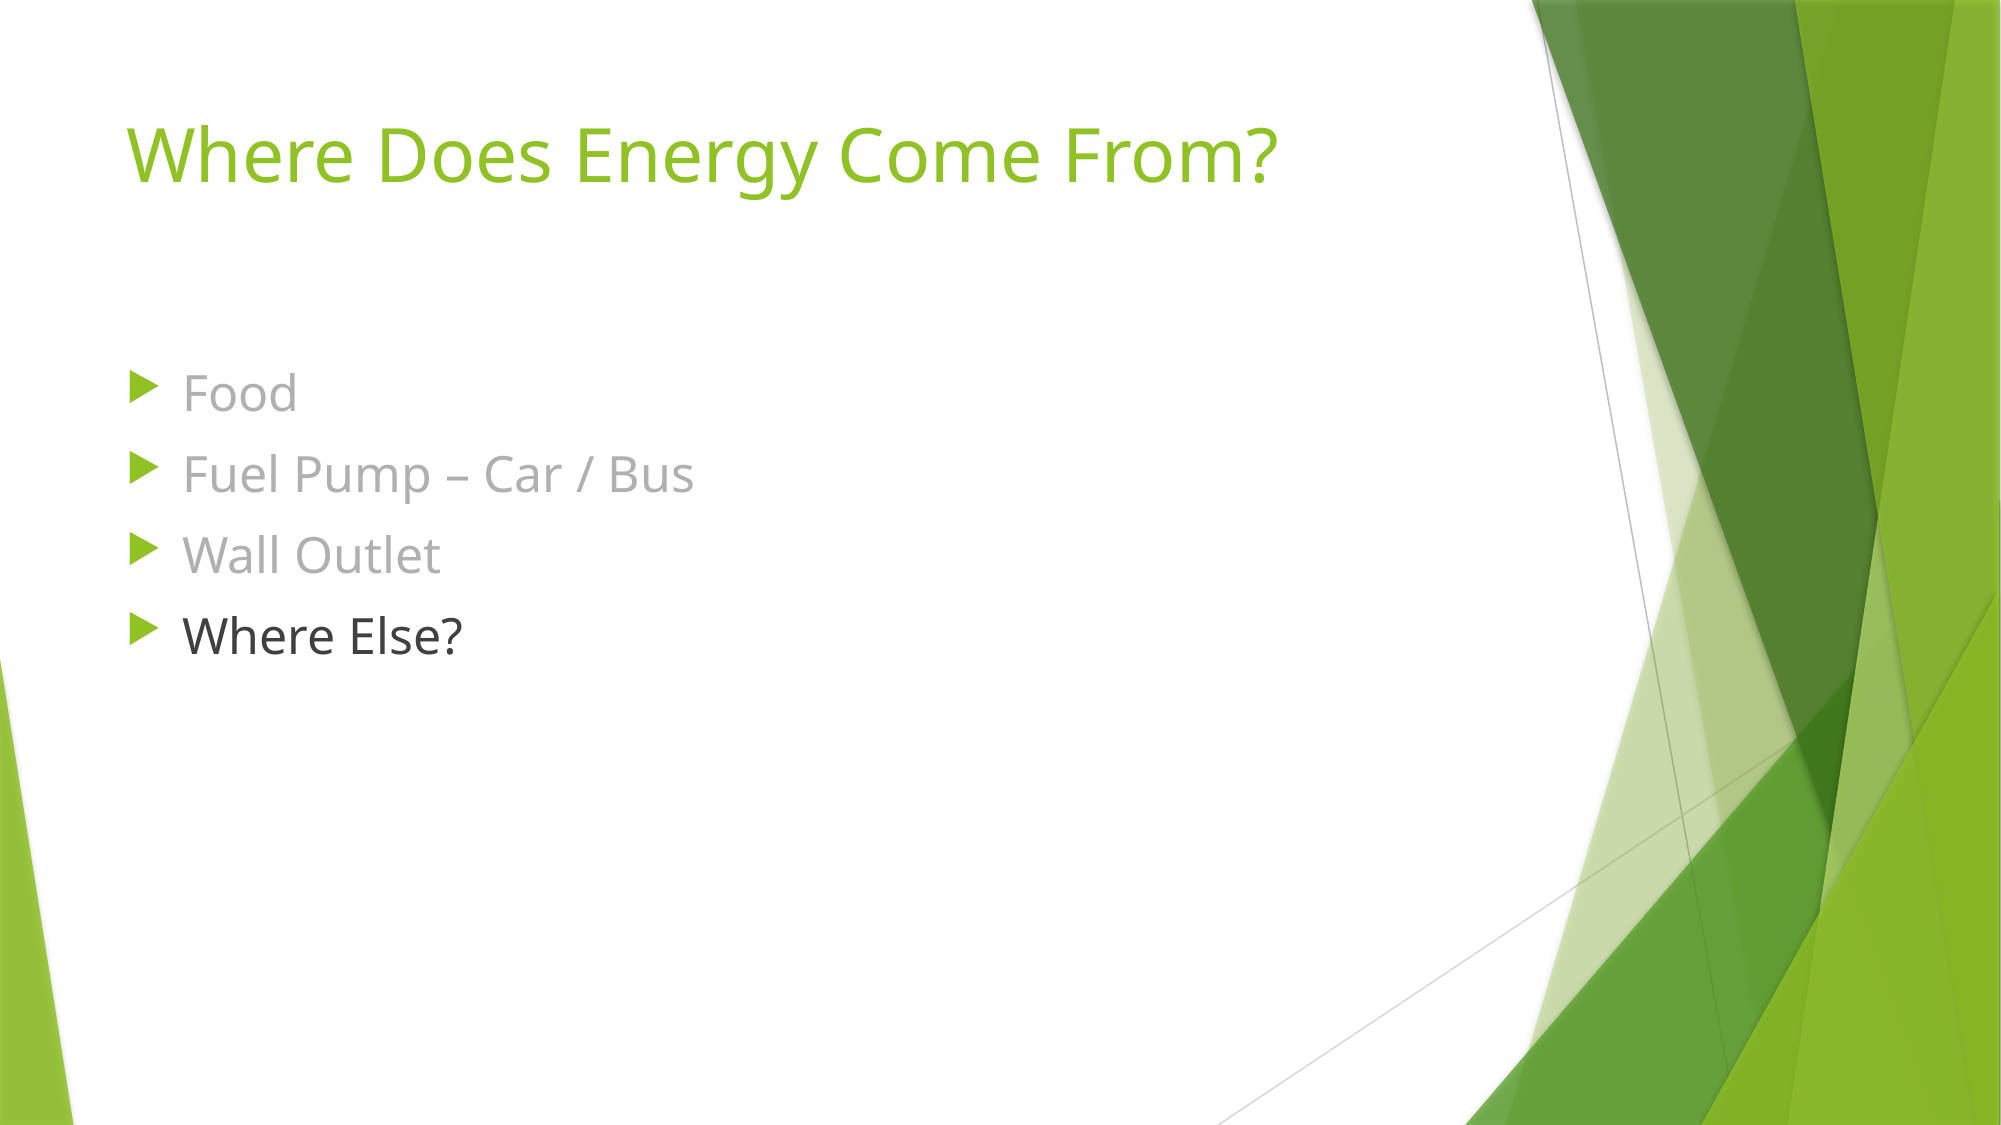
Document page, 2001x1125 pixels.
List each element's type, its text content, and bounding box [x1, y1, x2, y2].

list Food Fuel Pump – Car / Bus Wall Outlet Where Else? [111, 354, 1522, 992]
title Where Does Energy Come From? [111, 99, 1522, 317]
